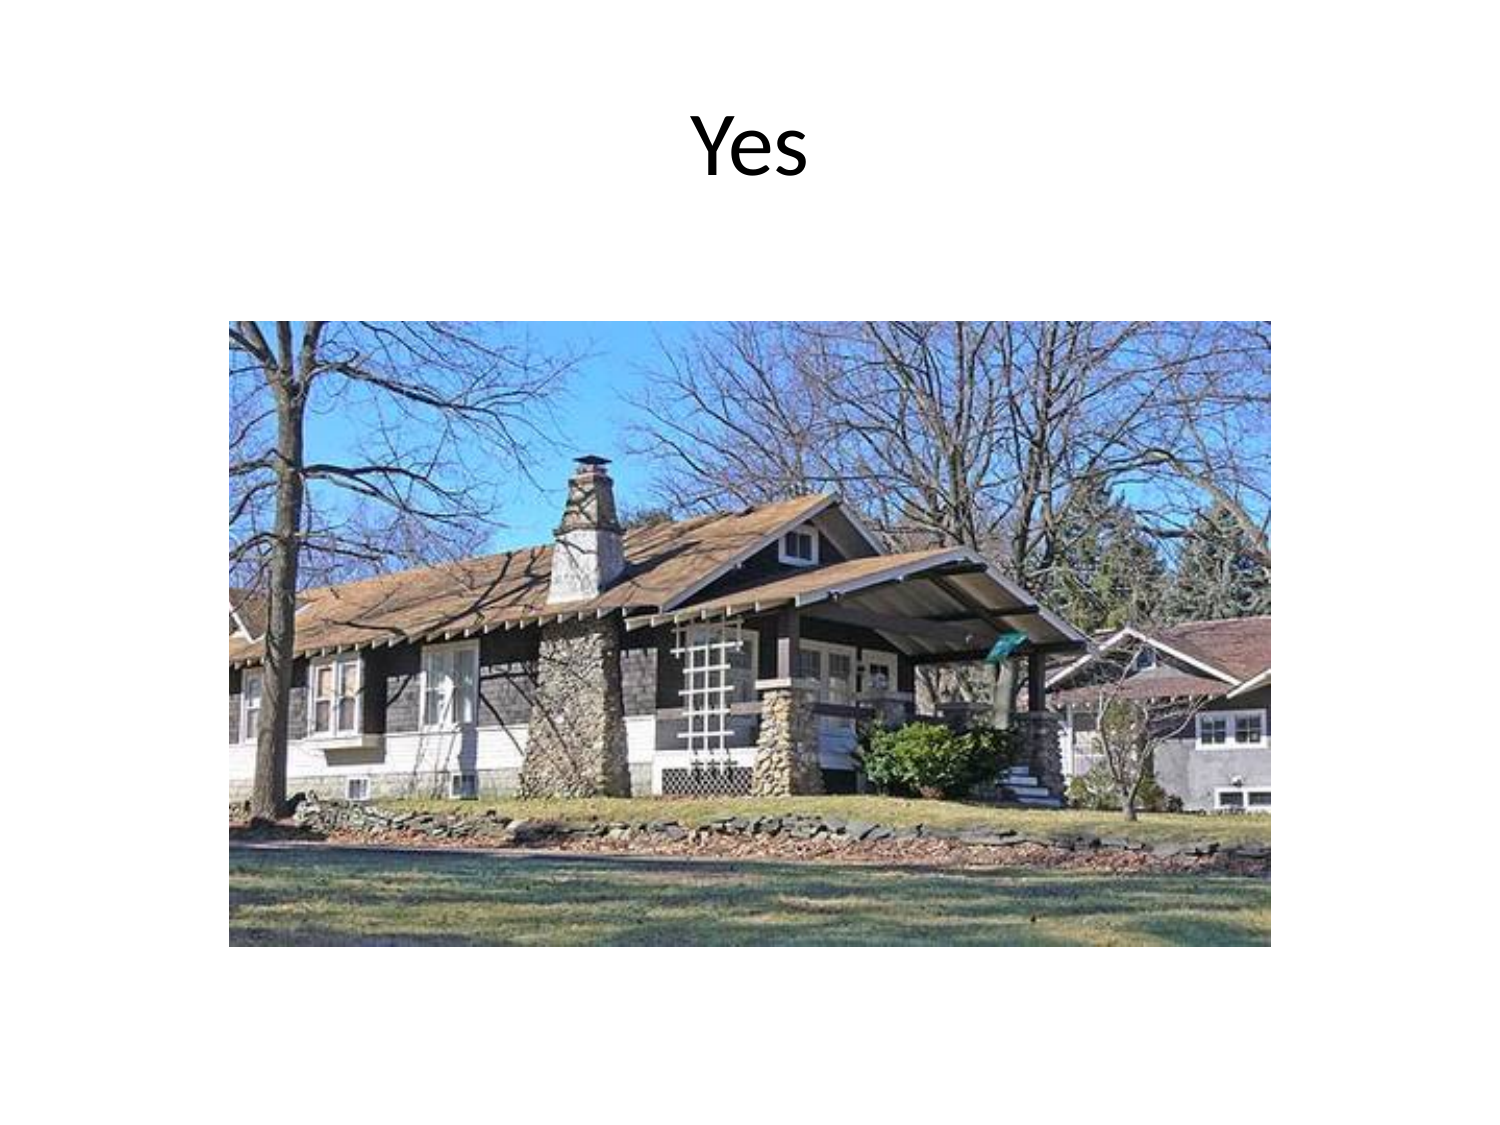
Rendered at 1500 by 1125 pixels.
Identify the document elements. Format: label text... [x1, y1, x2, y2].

title Yes [75, 45, 1425, 233]
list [228, 320, 1272, 947]
